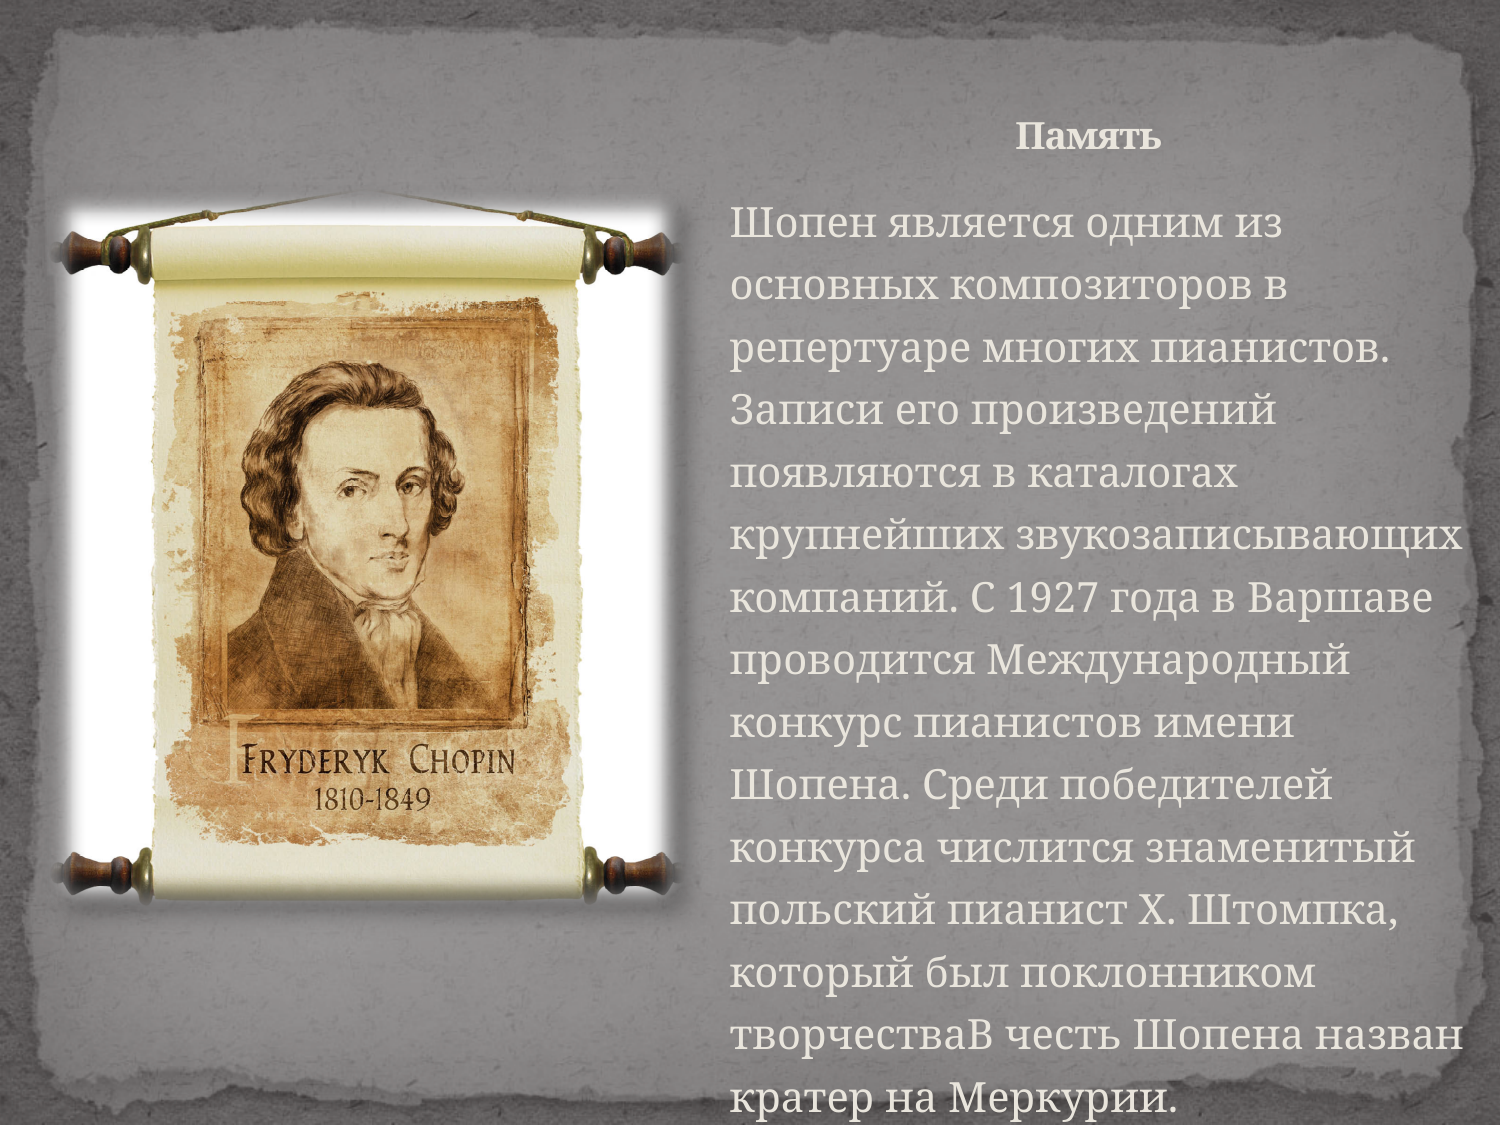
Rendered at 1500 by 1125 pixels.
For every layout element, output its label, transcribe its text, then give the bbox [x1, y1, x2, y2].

picture [48, 189, 687, 910]
title Память [773, 74, 1425, 165]
list Шопен является одним из основных композиторов в репертуаре многих пианистов. Записи его произведений появляются в каталогах крупнейших звукозаписывающих компаний. С 1927 года в Варшаве проводится Международный конкурс пианистов имени Шопена. Среди победителей конкурса числится знаменитый польский пианист Х. Штомпка, который был поклонником творчестваВ честь Шопена назван кратер на Меркурии. [714, 175, 1500, 992]
